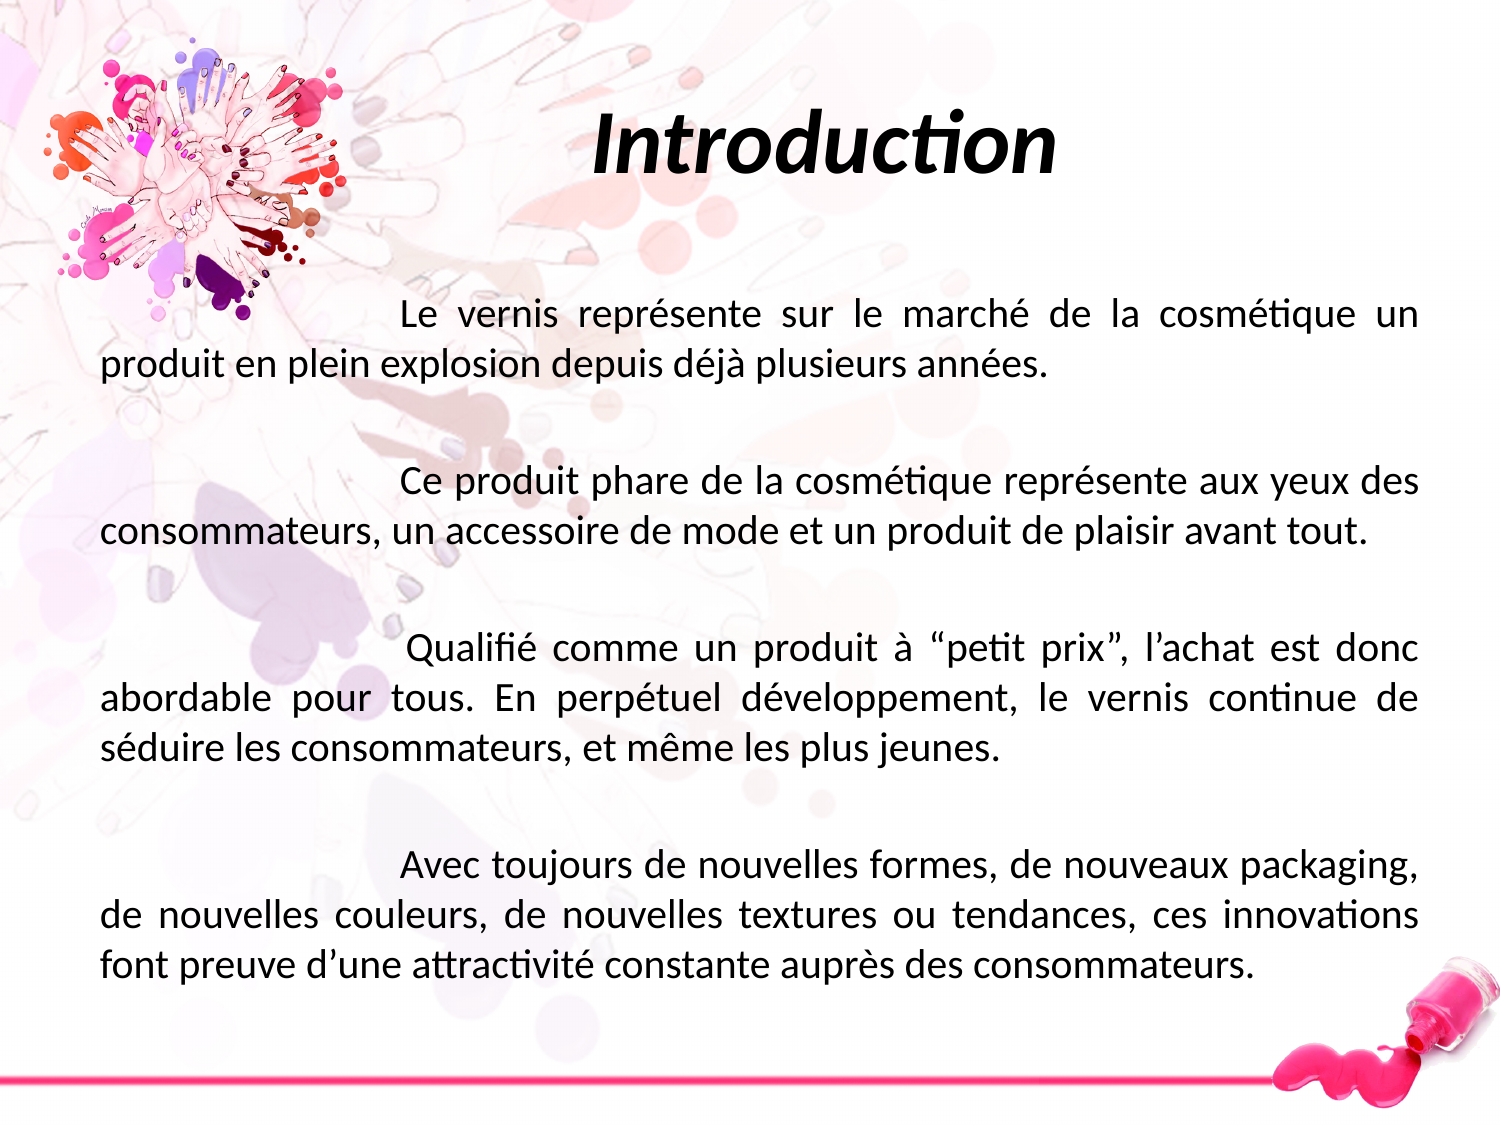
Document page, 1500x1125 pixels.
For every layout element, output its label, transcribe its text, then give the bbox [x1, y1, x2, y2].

list Le vernis représente sur le marché de la cosmétique un produit en plein explosion depuis déjà plusieurs années. Ce produit phare de la cosmétique représente aux yeux des consommateurs, un accessoire de mode et un produit de plaisir avant tout. Qualifié comme un produit à “petit prix”, l’achat est donc abordable pour tous. En perpétuel développement, le vernis continue de séduire les consommateurs, et même les plus jeunes. Avec toujours de nouvelles formes, de nouveaux packaging, de nouvelles couleurs, de nouvelles textures ou tendances, ces innovations font preuve d’une attractivité constante auprès des consommateurs. [85, 219, 1436, 1071]
picture [0, 0, 1500, 1125]
title Introduction [150, 42, 1500, 231]
